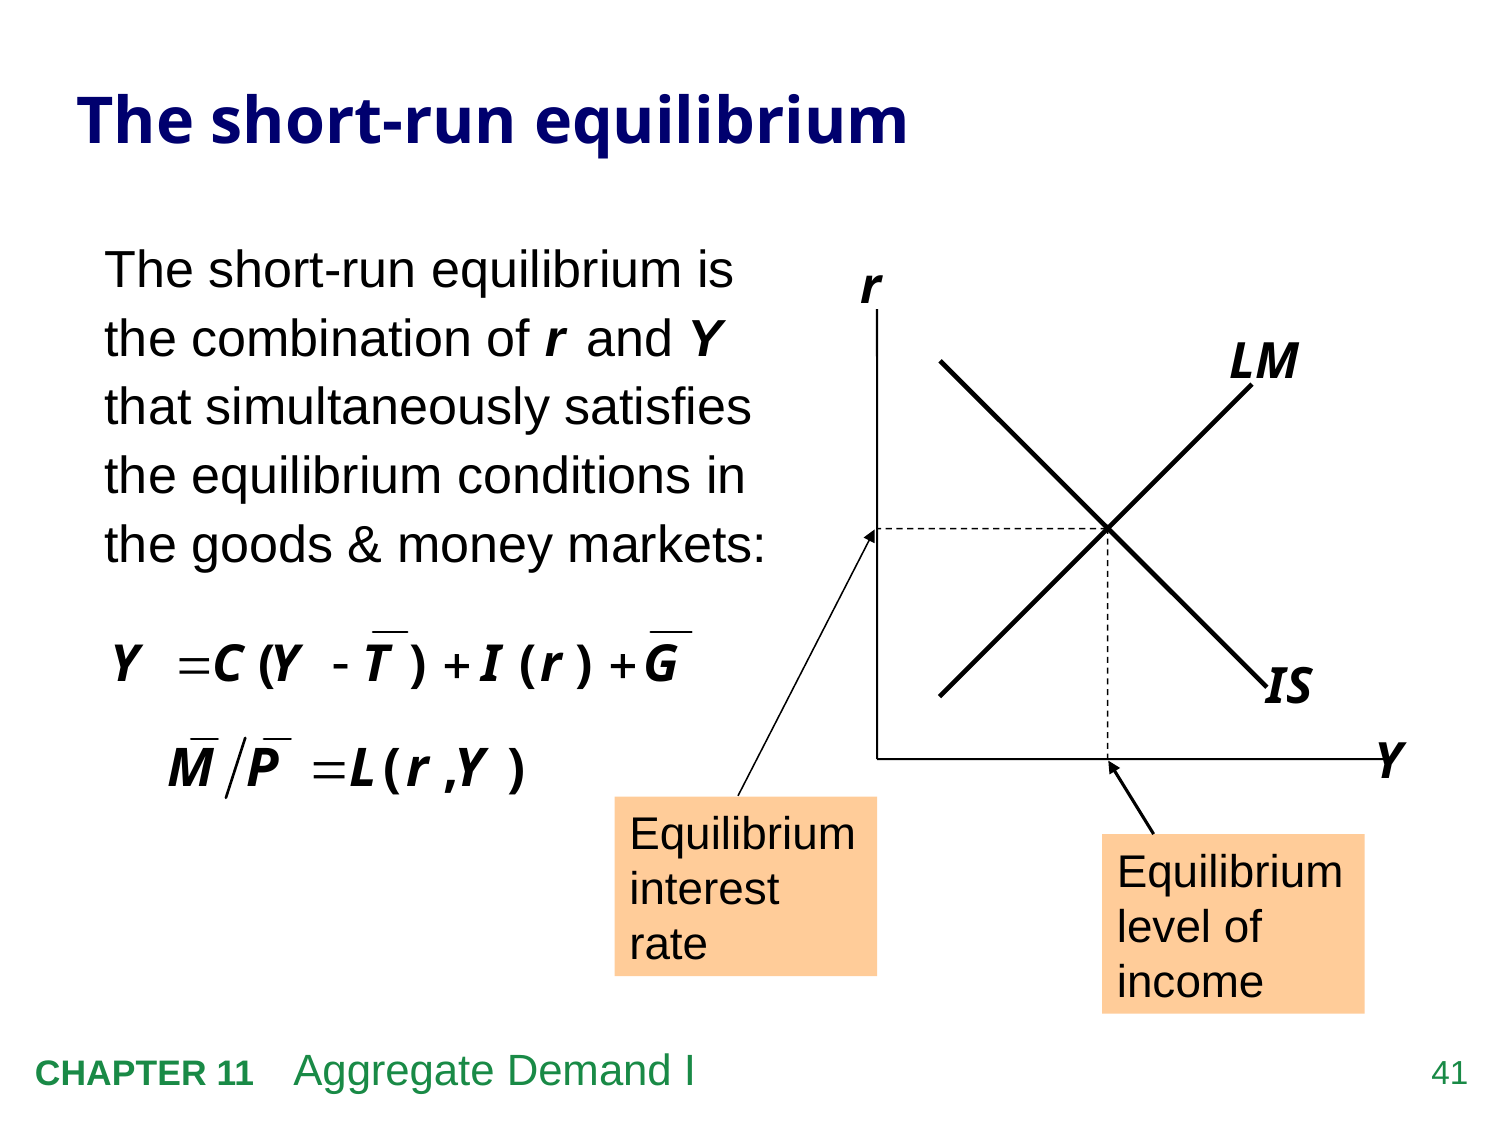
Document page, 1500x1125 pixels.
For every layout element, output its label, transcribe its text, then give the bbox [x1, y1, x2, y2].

text_box Equilibrium interest rate [614, 796, 878, 977]
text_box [939, 360, 1365, 722]
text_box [114, 621, 703, 703]
title The short-run equilibrium [76, 38, 1430, 193]
list The short-run equilibrium is the combination of r and Y that simultaneously satisfies the equilibrium conditions in the goods & money markets: [89, 221, 815, 810]
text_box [162, 724, 540, 810]
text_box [939, 321, 1328, 697]
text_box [839, 246, 1440, 797]
text_box Equilibrium level of income [1102, 834, 1365, 1014]
